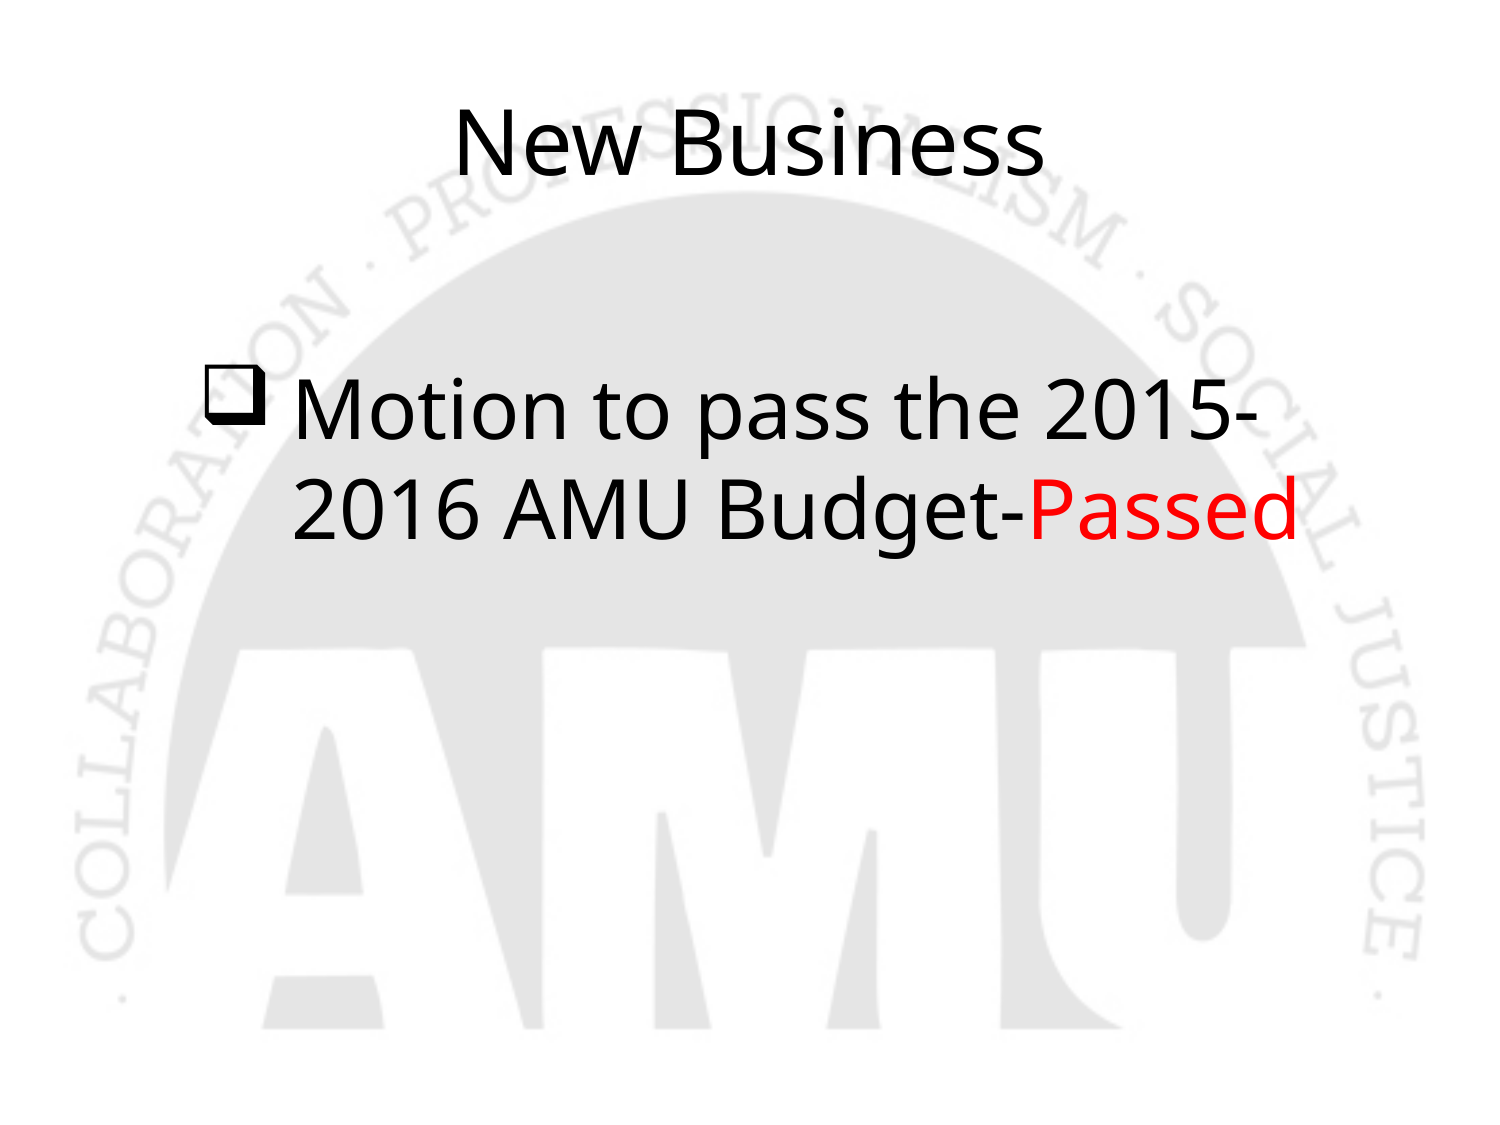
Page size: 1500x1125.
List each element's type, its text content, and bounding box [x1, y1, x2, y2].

text_box Motion to pass the 2015-2016 AMU Budget-Passed [183, 348, 1348, 564]
title New Business [75, 45, 1425, 233]
